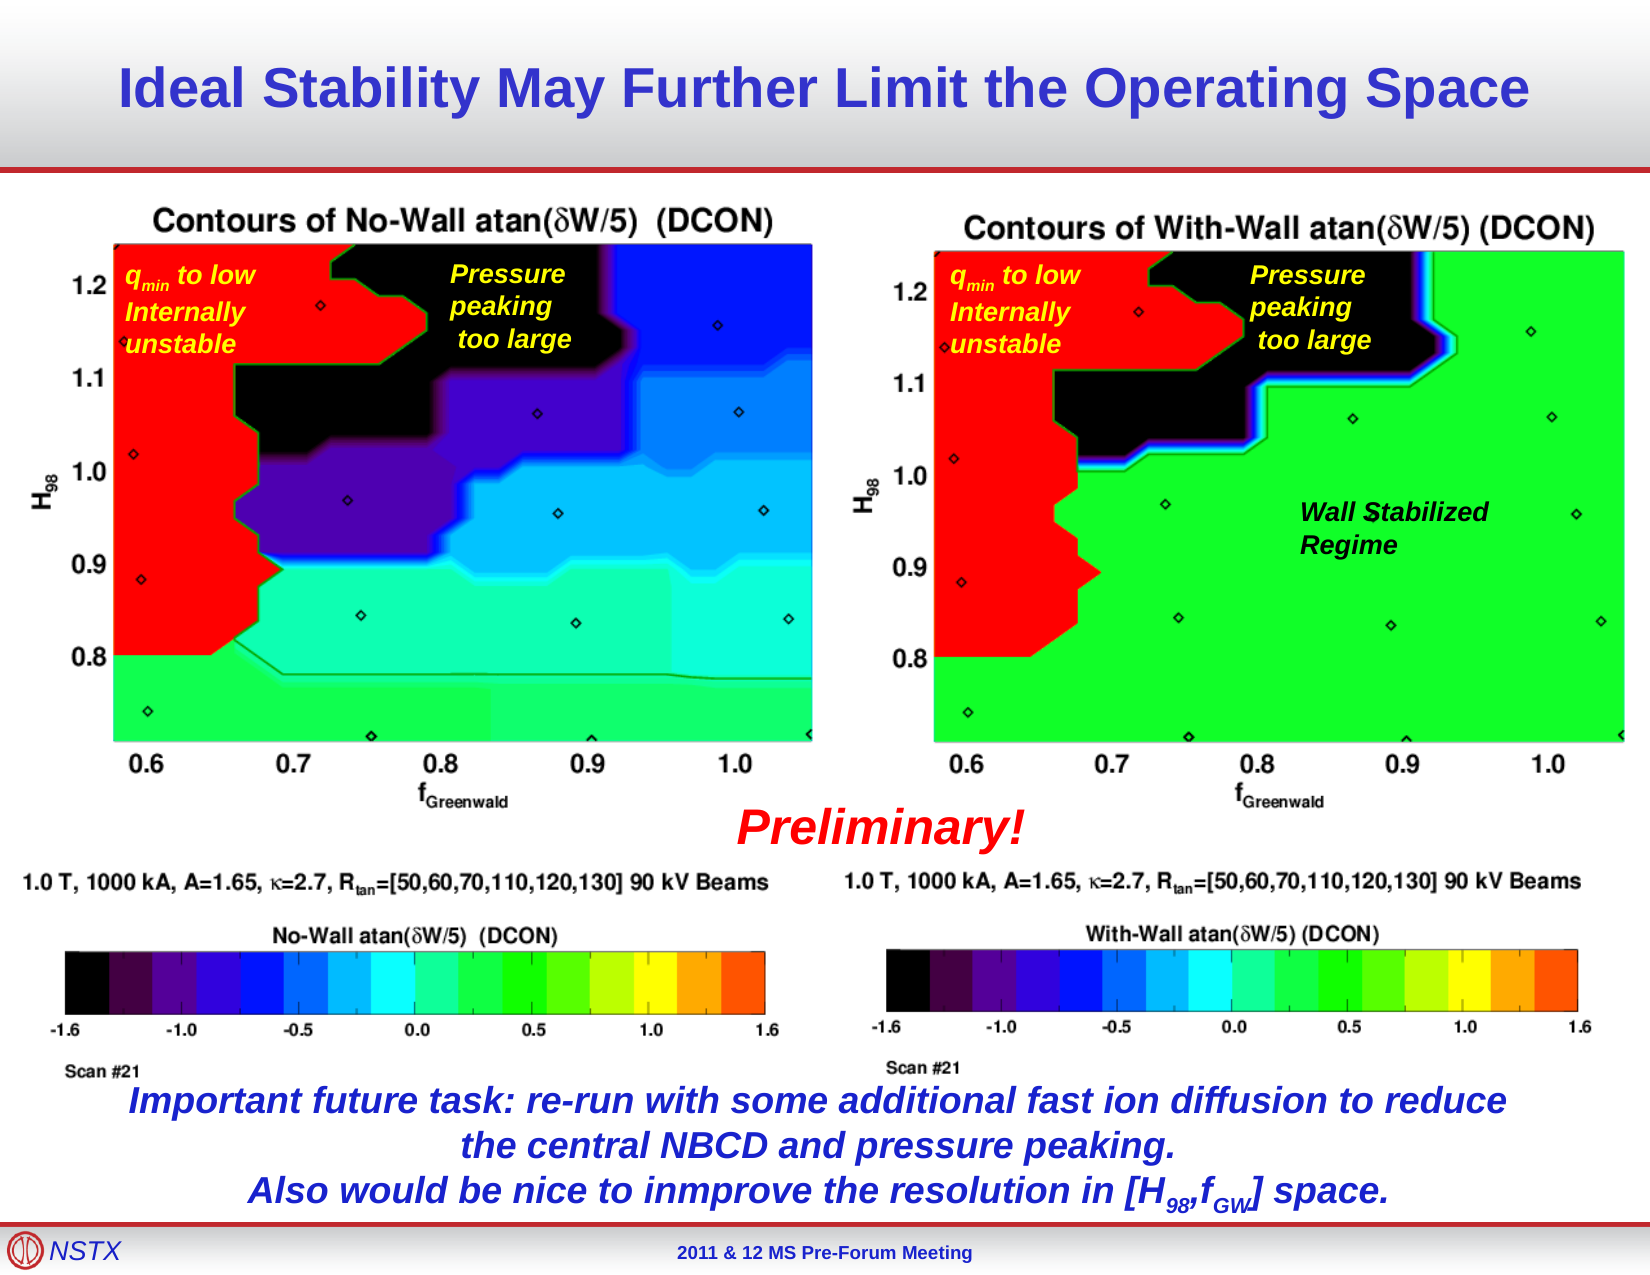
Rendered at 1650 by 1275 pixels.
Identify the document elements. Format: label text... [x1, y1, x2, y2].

picture [0, 203, 1636, 1088]
title Ideal Stability May Further Limit the Operating Space [0, 0, 1650, 171]
text_box Important future task: re-run with some additional fast ion diffusion to reduce the central NBCD and pressure peaking. Also would be nice to inmprove the resolution in [H98,fGW] space. [112, 1096, 1525, 1225]
picture [0, 1222, 1650, 1275]
